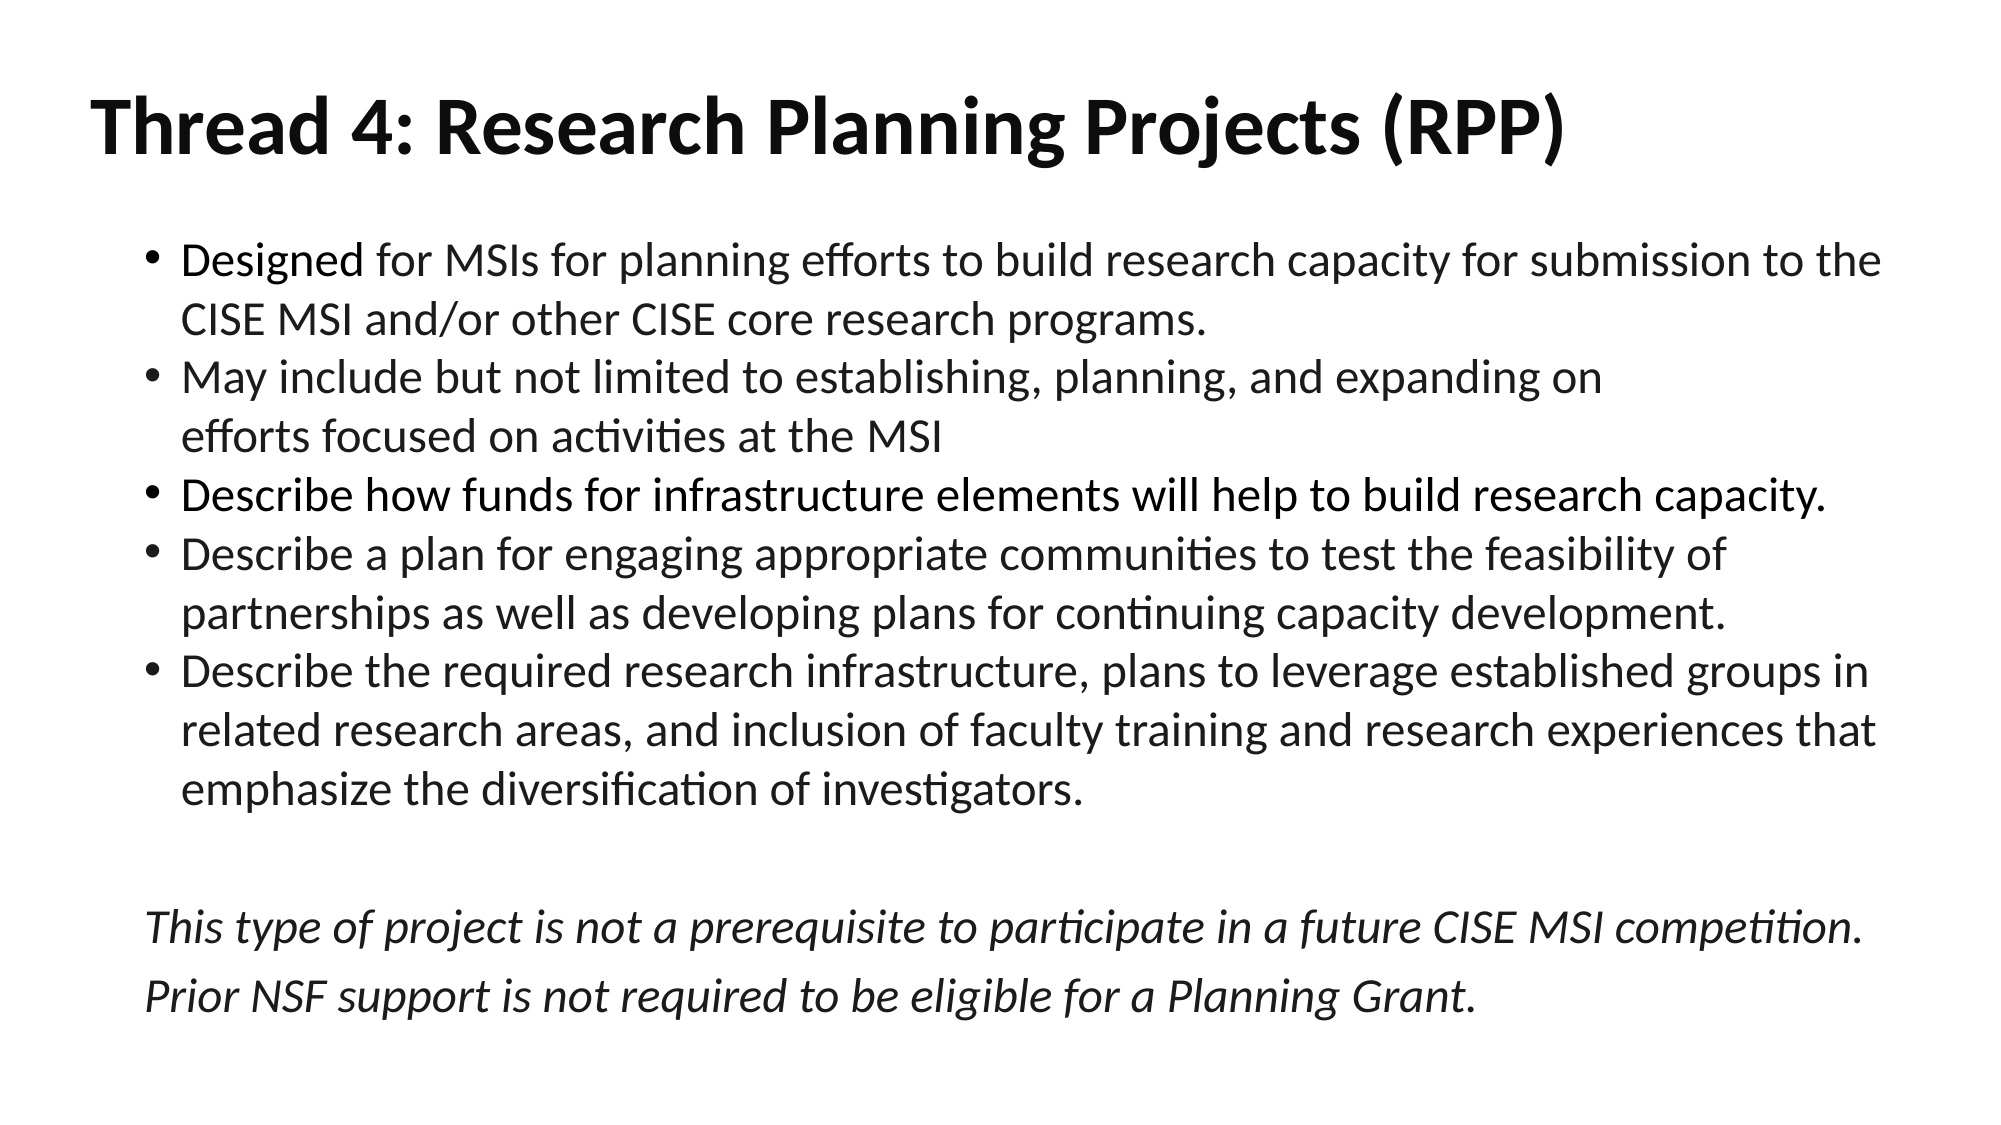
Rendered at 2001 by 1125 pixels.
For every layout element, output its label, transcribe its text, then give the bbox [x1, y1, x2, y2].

title Thread 4: Research Planning Projects (RPP) [75, 75, 1925, 285]
list Designed for MSIs for planning efforts to build research capacity for submission to the CISE MSI and/or other CISE core research programs. May include but not limited to establishing, planning, and expanding on efforts focused on activities at the MSI Describe how funds for infrastructure elements will help to build research capacity. Describe a plan for engaging appropriate communities to test the feasibility of partnerships as well as developing plans for continuing capacity development. Describe the required research infrastructure, plans to leverage established groups in related research areas, and inclusion of faculty training and research experiences that emphasize the diversification of investigators. This type of project is not a prerequisite to participate in a future CISE MSI competition. Prior NSF support is not required to be eligible for a Planning Grant. [55, 219, 1906, 1044]
